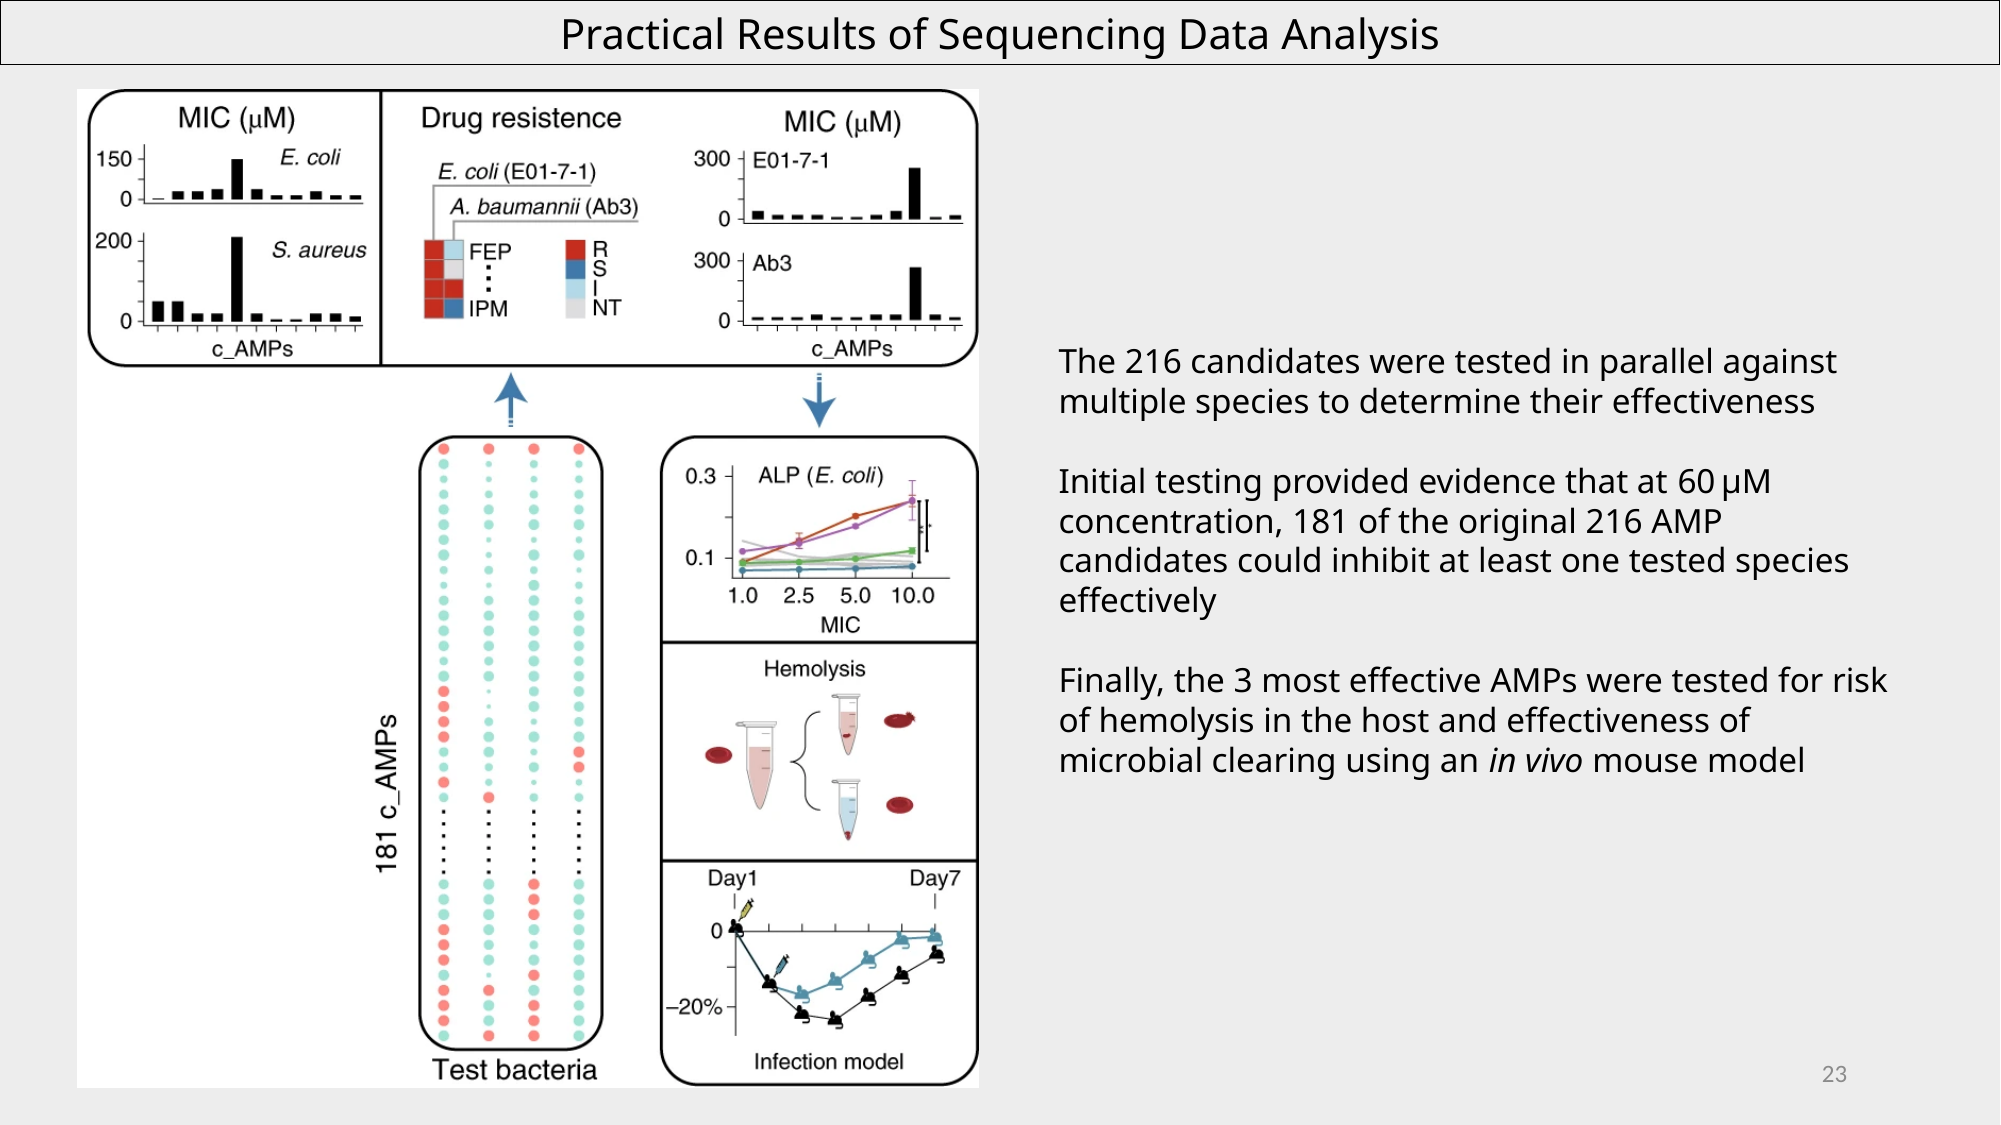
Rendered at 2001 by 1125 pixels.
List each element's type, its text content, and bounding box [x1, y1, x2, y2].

text_box Practical Results of Sequencing Data Analysis [0, 0, 2000, 65]
picture [77, 89, 979, 1088]
text_box The 216 candidates were tested in parallel against multiple species to determine their effectiveness Initial testing provided evidence that at 60 μM concentration, 181 of the original 216 AMP candidates could inhibit at least one tested species effectively Finally, the 3 most effective AMPs were tested for risk of hemolysis in the host and effectiveness of microbial clearing using an in vivo mouse model [1043, 332, 1915, 787]
slide_number 23 [1412, 1042, 1863, 1103]
